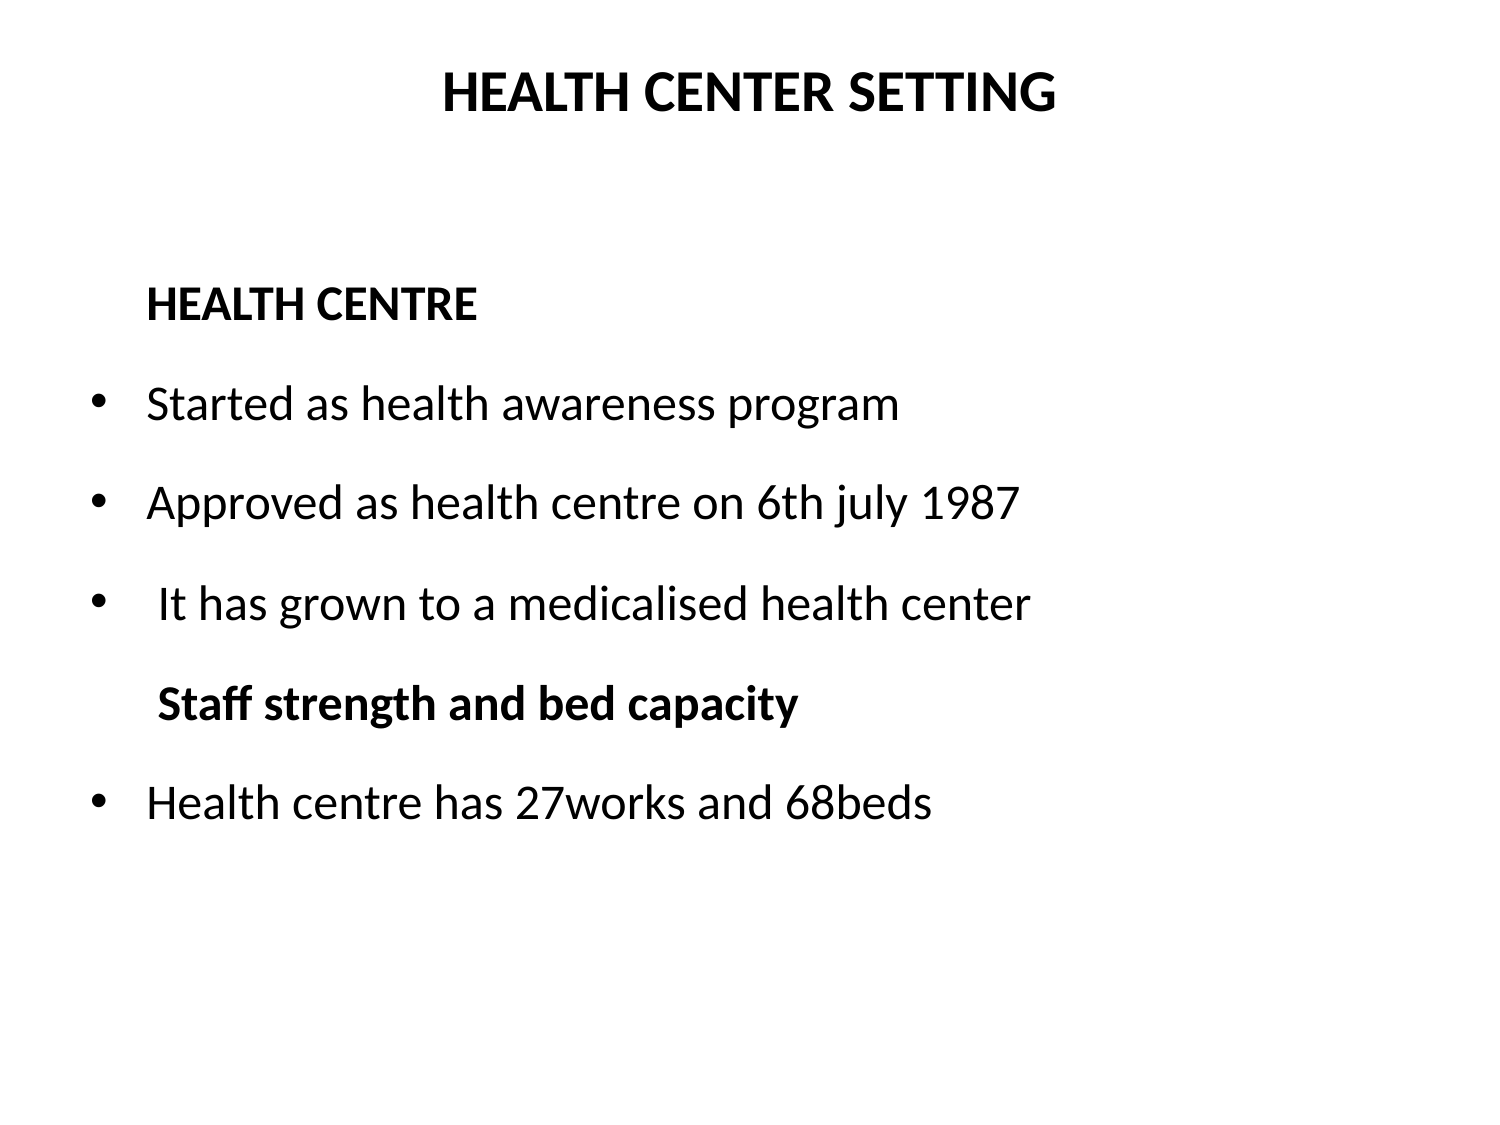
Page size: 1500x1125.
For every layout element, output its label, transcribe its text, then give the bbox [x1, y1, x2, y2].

list HEALTH CENTRE Started as health awareness program Approved as health centre on 6th july 1987 It has grown to a medicalised health center Staff strength and bed capacity Health centre has 27works and 68beds [75, 262, 1425, 1005]
title HEALTH CENTER SETTING [75, 45, 1425, 233]
